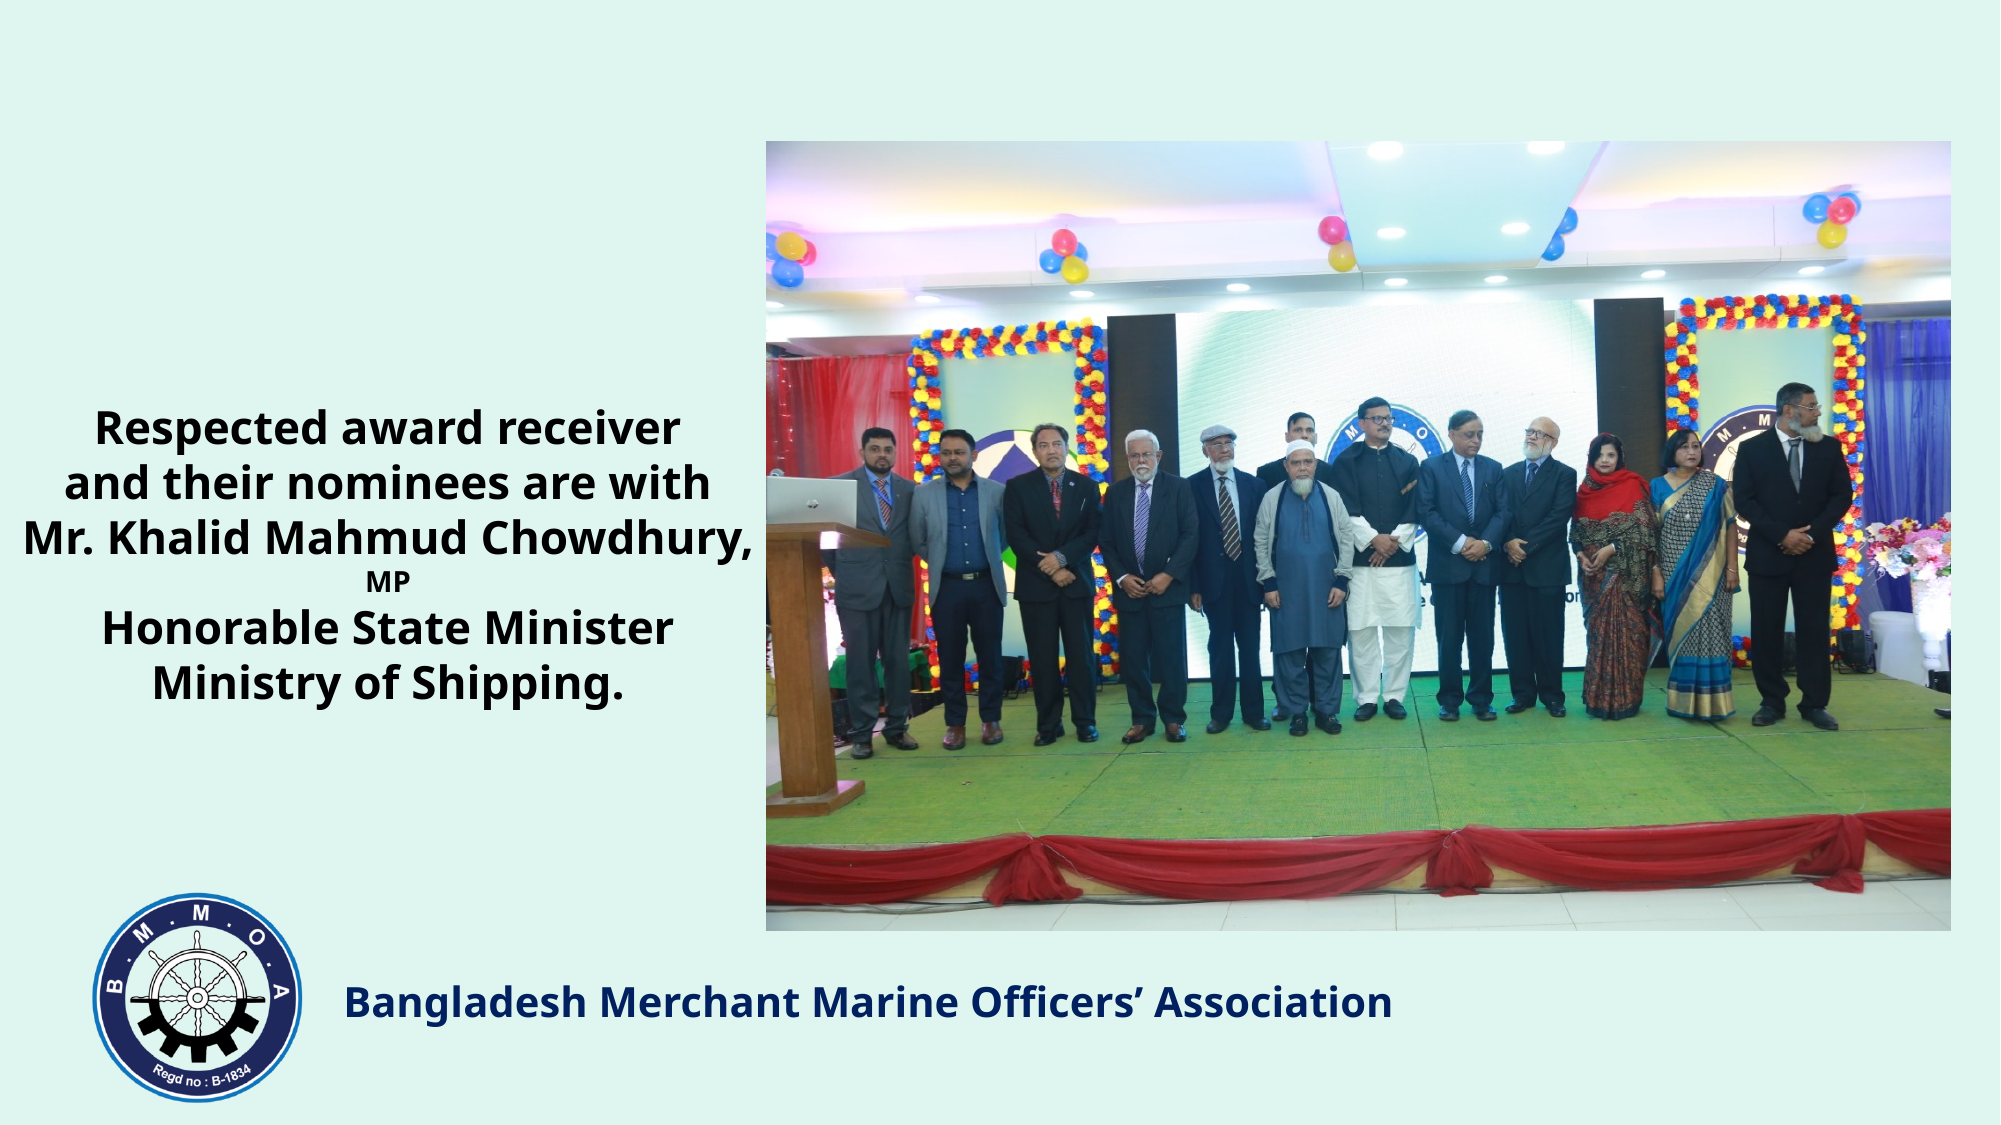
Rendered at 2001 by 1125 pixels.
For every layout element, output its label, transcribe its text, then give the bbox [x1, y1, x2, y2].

picture [88, 888, 306, 1108]
text_box Bangladesh Merchant Marine Officers’ Association [312, 948, 1431, 1053]
picture [766, 141, 1952, 932]
text_box Respected award receiver and their nominees are with Mr. Khalid Mahmud Chowdhury, MP Honorable State Minister Ministry of Shipping. [0, 390, 760, 717]
